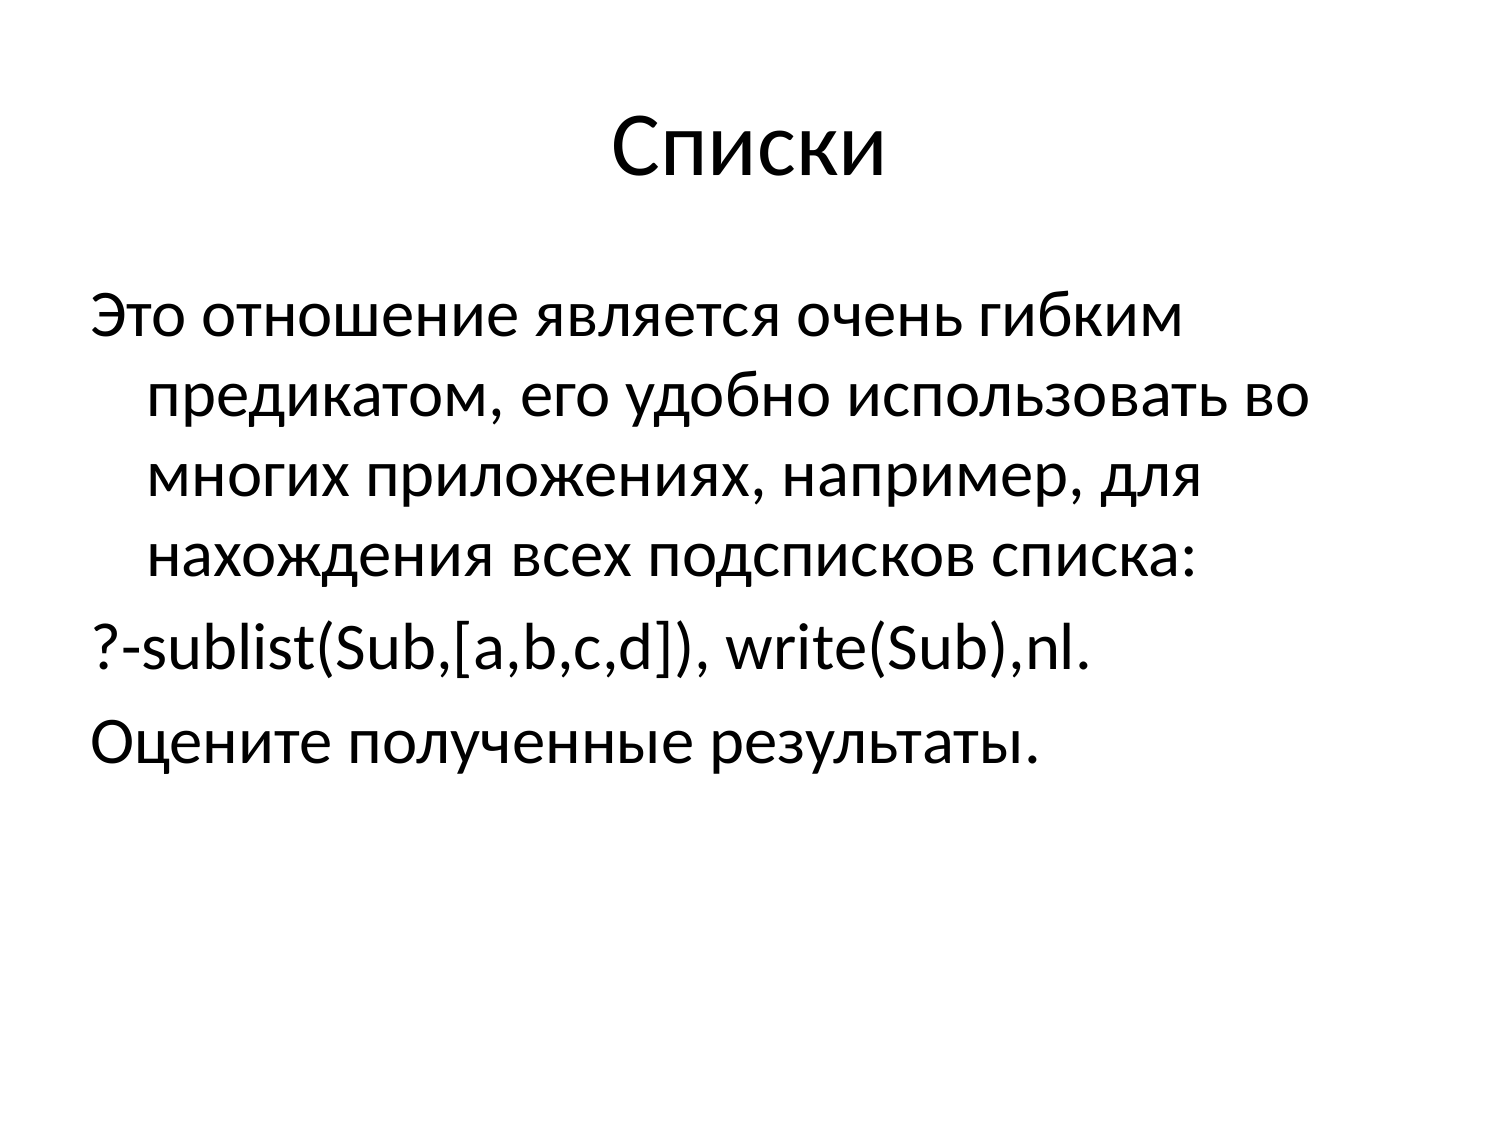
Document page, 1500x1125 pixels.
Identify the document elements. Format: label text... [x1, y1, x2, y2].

list Это отношение является очень гибким предикатом, его удобно использовать во многих приложениях, например, для нахождения всех подсписков списка: ?-sublist(Sub,[a,b,c,d]), write(Sub),nl. Оцените полученные результаты. [75, 262, 1425, 1005]
title Списки [75, 45, 1425, 233]
